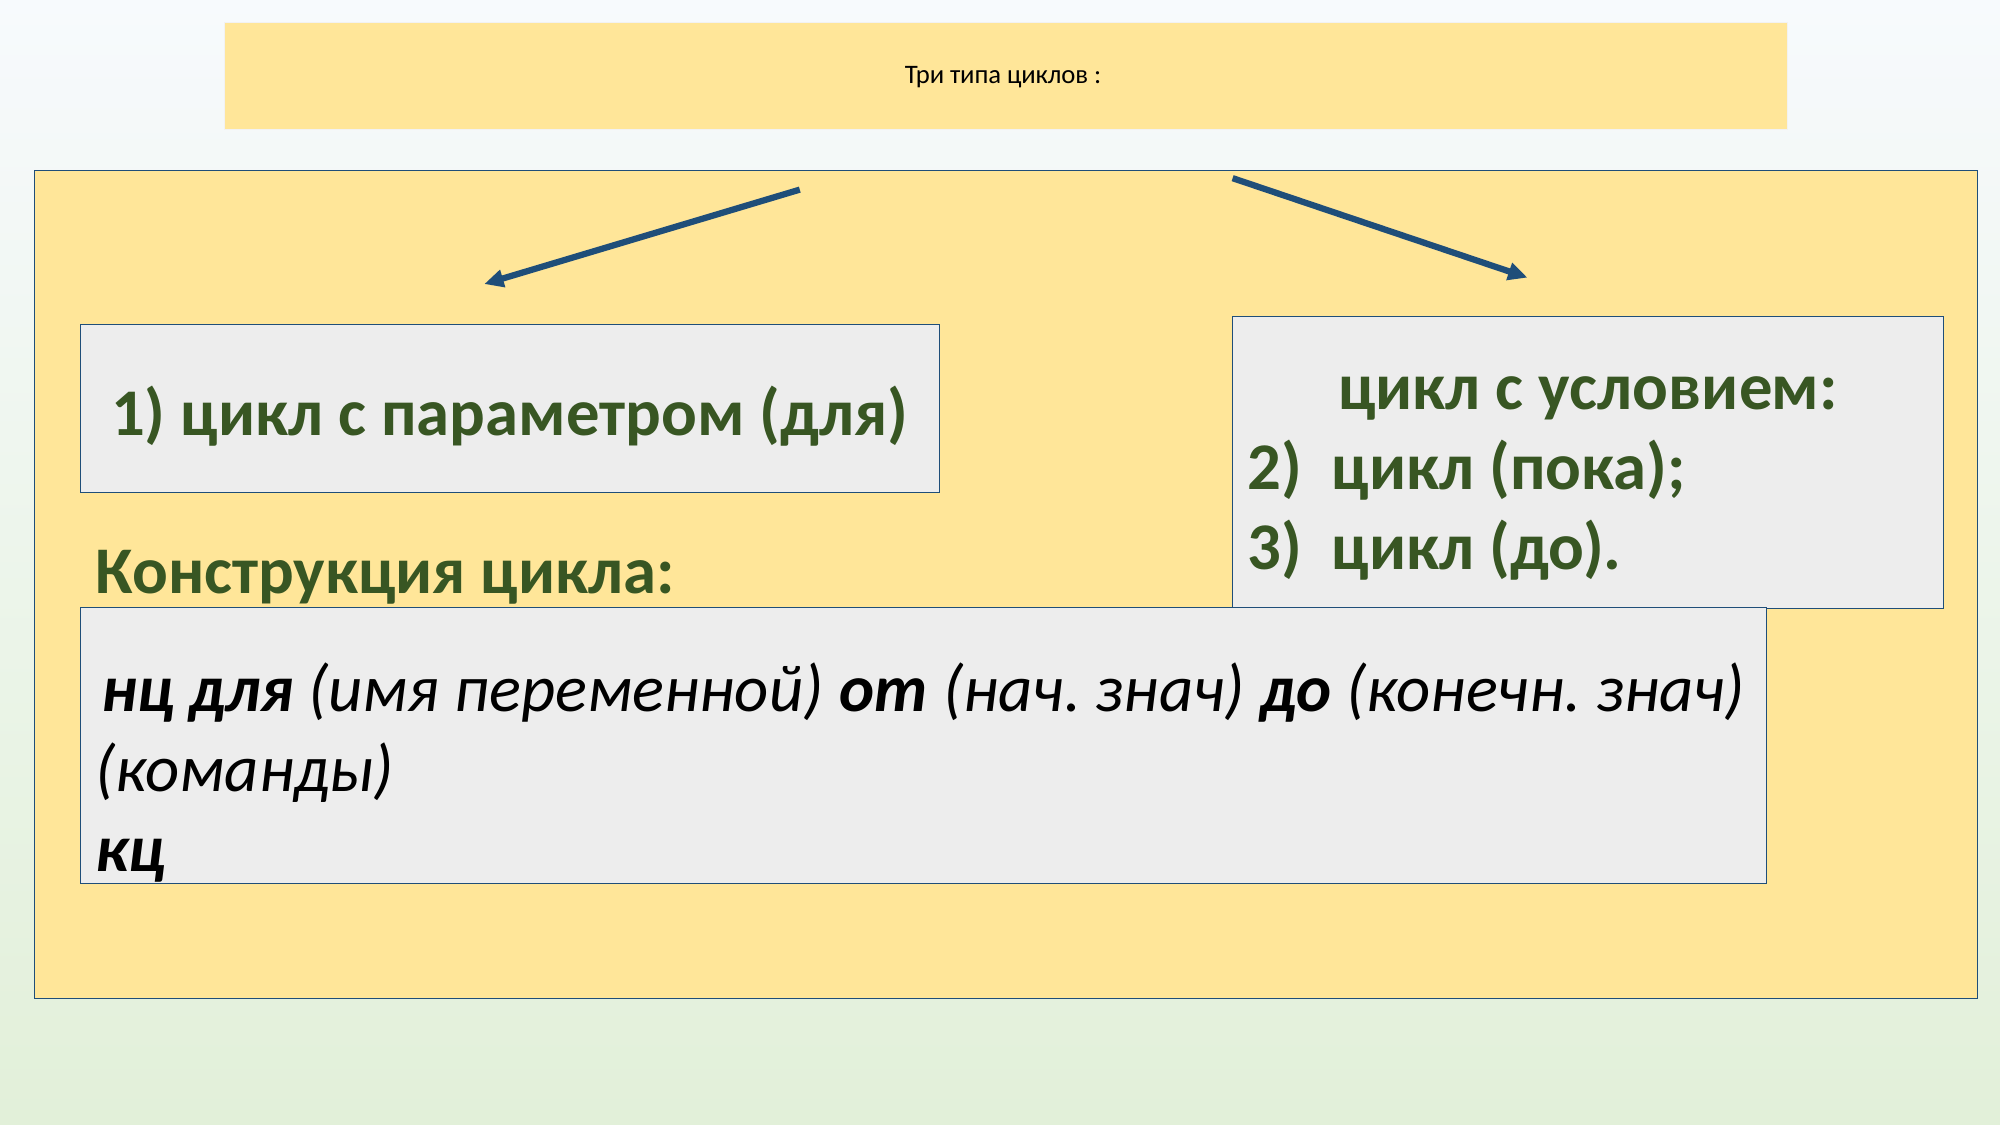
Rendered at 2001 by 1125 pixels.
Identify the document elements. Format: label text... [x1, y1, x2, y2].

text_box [484, 178, 1527, 284]
text_box 1) цикл с параметром (для) [80, 324, 940, 493]
list [34, 170, 1978, 999]
text_box Конструкция цикла: нц для (имя переменной) от (нач. знач) до (конечн. знач) (команды) кц [80, 607, 1767, 884]
text_box цикл с условием: цикл (пока); цикл (до). [1232, 316, 1944, 609]
title Три типа циклов : [224, 22, 1788, 130]
